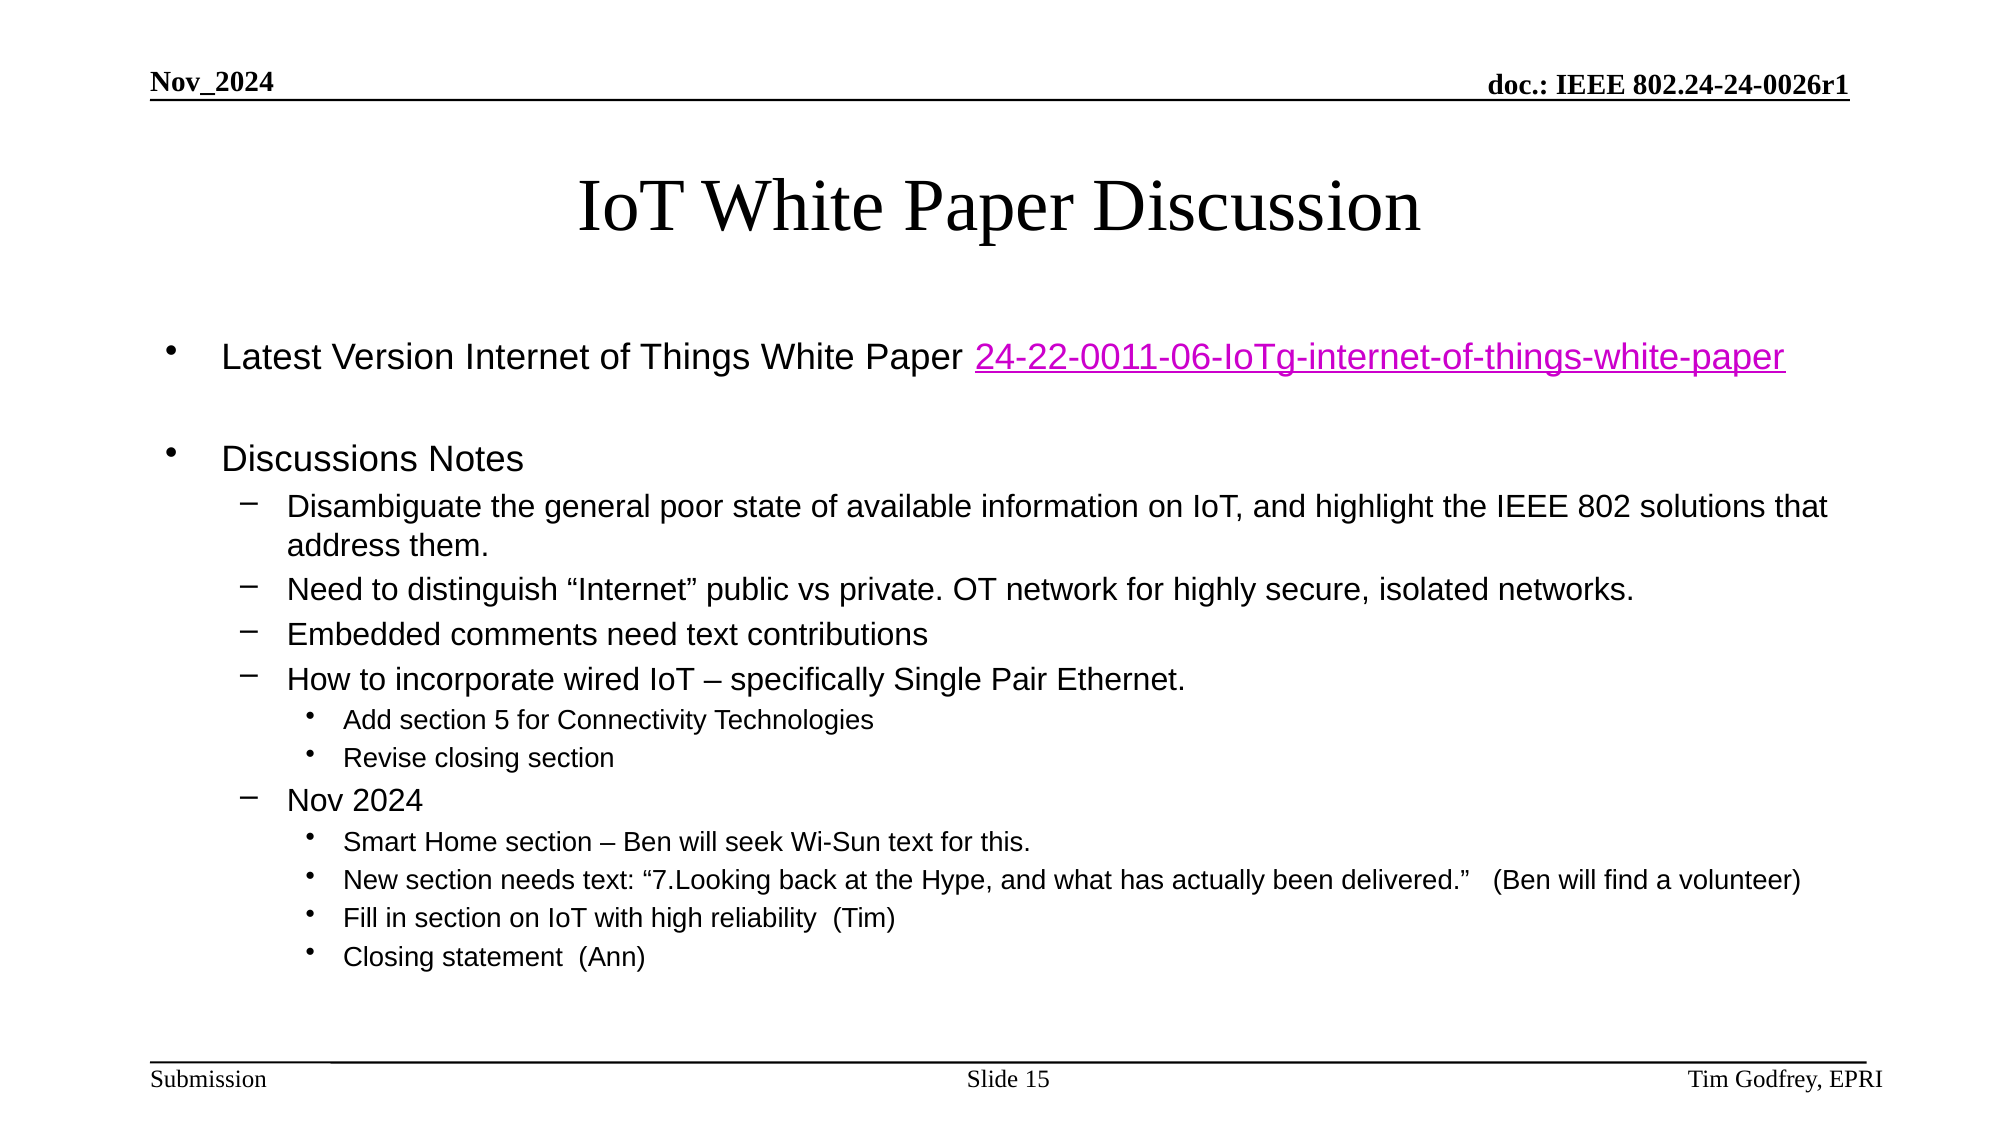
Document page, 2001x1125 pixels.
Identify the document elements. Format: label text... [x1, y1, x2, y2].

title IoT White Paper Discussion [150, 112, 1850, 288]
footer Tim Godfrey, EPRI [1200, 1062, 1884, 1108]
slide_number Slide 15 [937, 1062, 1079, 1108]
list Latest Version Internet of Things White Paper 24-22-0011-06-IoTg-internet-of-things-white-paper Discussions Notes Disambiguate the general poor state of available information on IoT, and highlight the IEEE 802 solutions that address them. Need to distinguish “Internet” public vs private. OT network for highly secure, isolated networks. Embedded comments need text contributions How to incorporate wired IoT – specifically Single Pair Ethernet. Add section 5 for Connectivity Technologies Revise closing section Nov 2024 Smart Home section – Ben will seek Wi-Sun text for this. New section needs text: “7.Looking back at the Hype, and what has actually been delivered.” (Ben will find a volunteer) Fill in section on IoT with high reliability (Tim) Closing statement (Ann) [150, 324, 1850, 1000]
